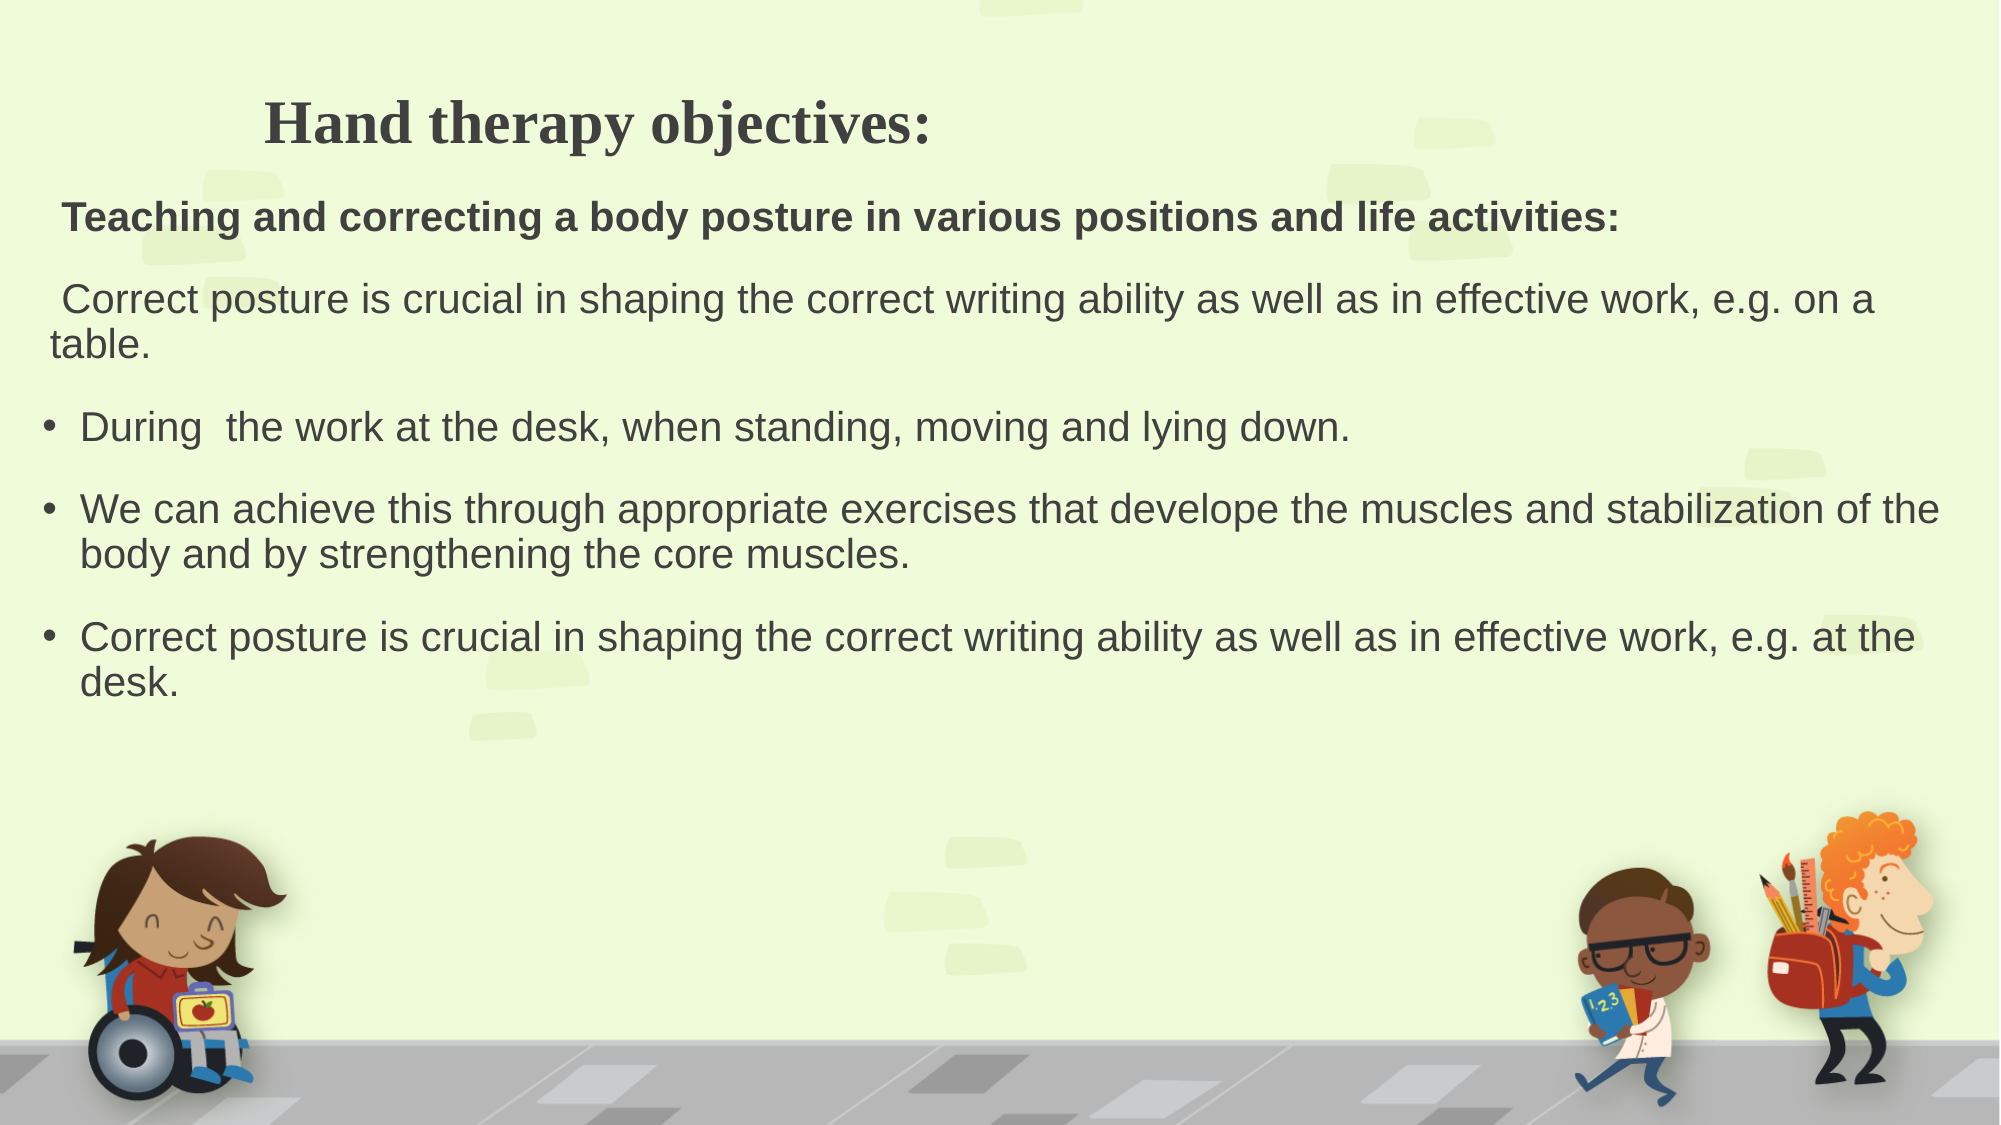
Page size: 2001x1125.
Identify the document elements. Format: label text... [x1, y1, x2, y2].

picture [0, 0, 2000, 1125]
list Teaching and correcting a body posture in various positions and life activities: Correct posture is crucial in shaping the correct writing ability as well as in effective work, e.g. on a table. During the work at the desk, when standing, moving and lying down. We can achieve this through appropriate exercises that develope the muscles and stabilization of the body and by strengthening the core muscles. Correct posture is crucial in shaping the correct writing ability as well as in effective work, e.g. at the desk. [27, 187, 1980, 925]
title Hand therapy objectives: [249, 24, 977, 164]
